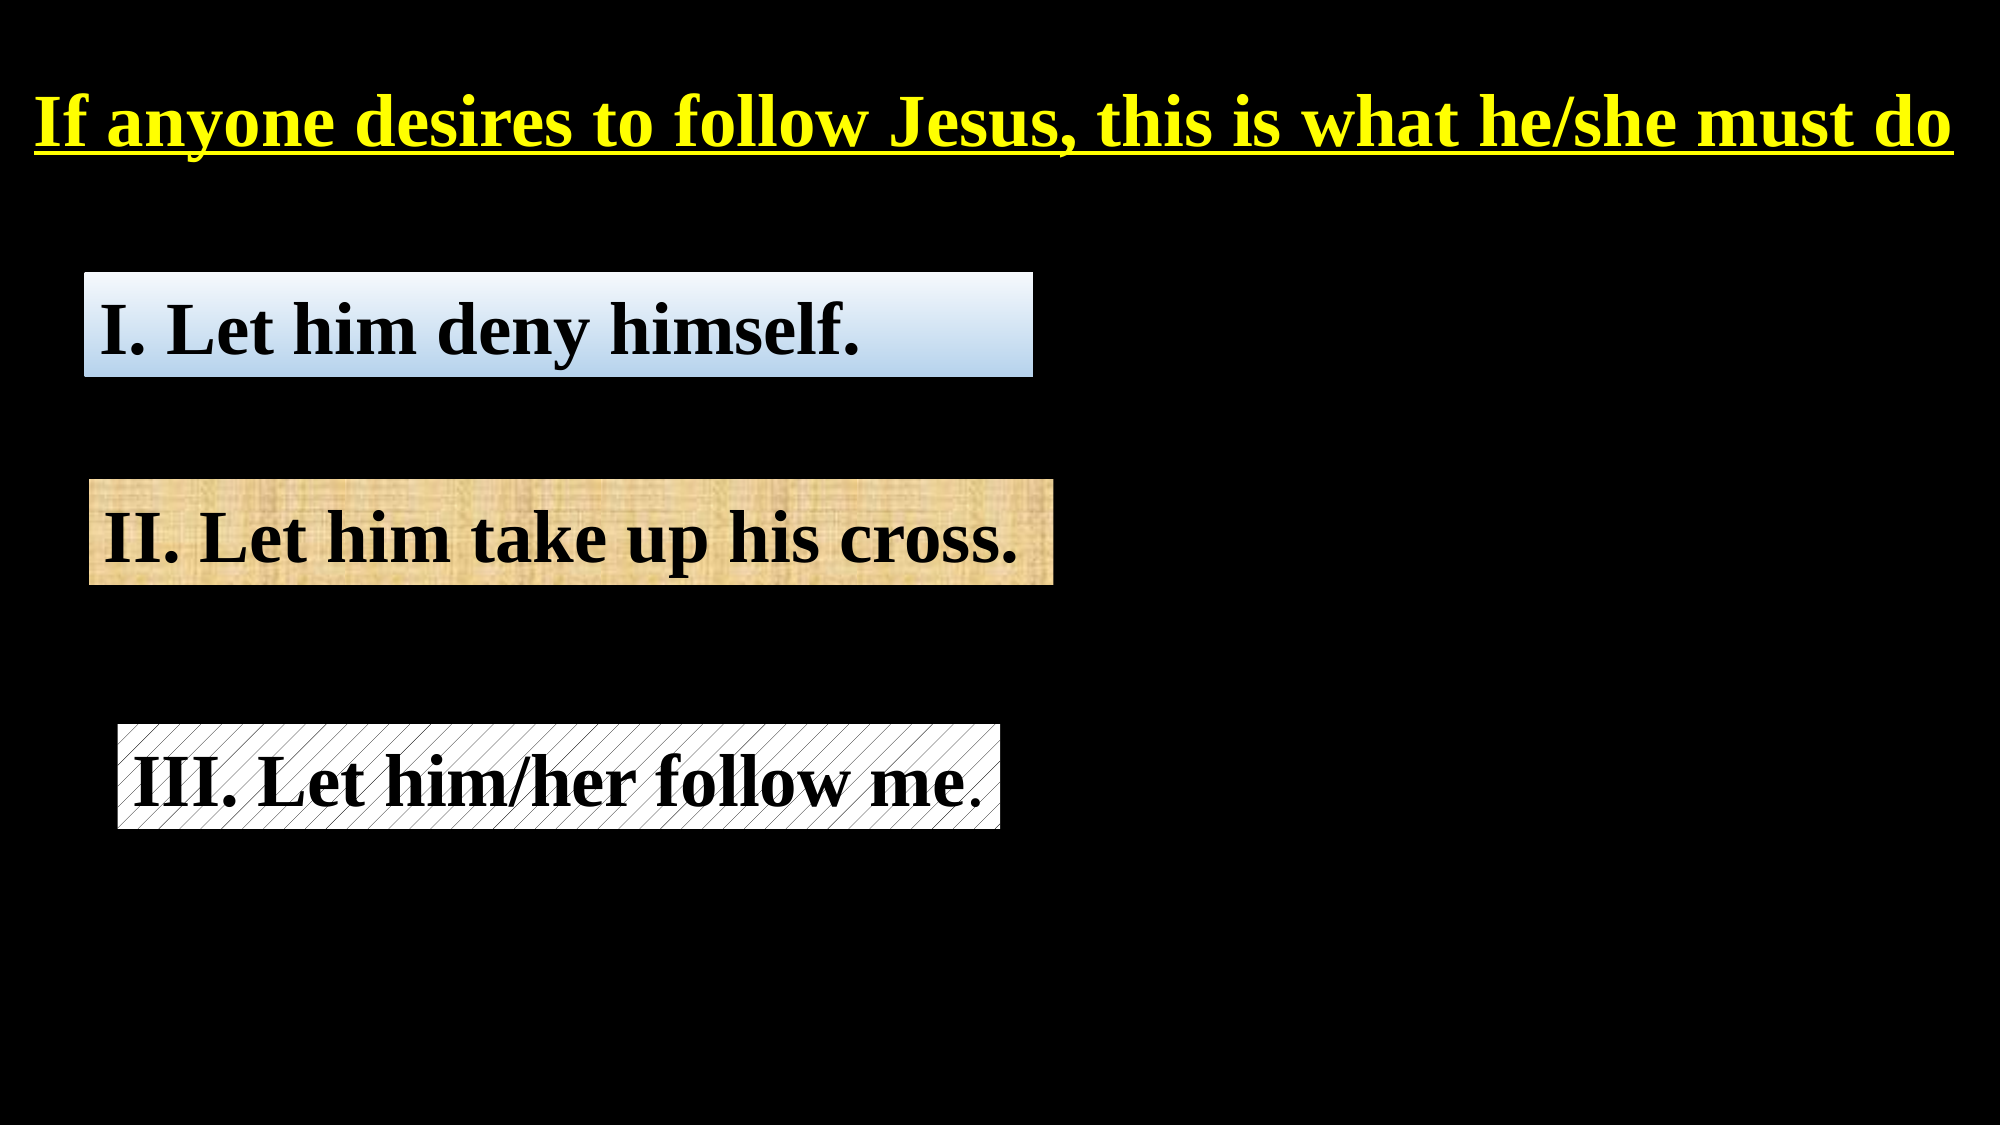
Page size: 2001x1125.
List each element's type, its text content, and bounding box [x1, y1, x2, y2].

text_box III. Let him/her follow me. [117, 724, 1001, 829]
text_box II. Let him take up his cross. [89, 479, 1054, 585]
text_box If anyone desires to follow Jesus, this is what he/she must do [19, 64, 1979, 169]
text_box I. Let him deny himself. [84, 272, 1033, 377]
